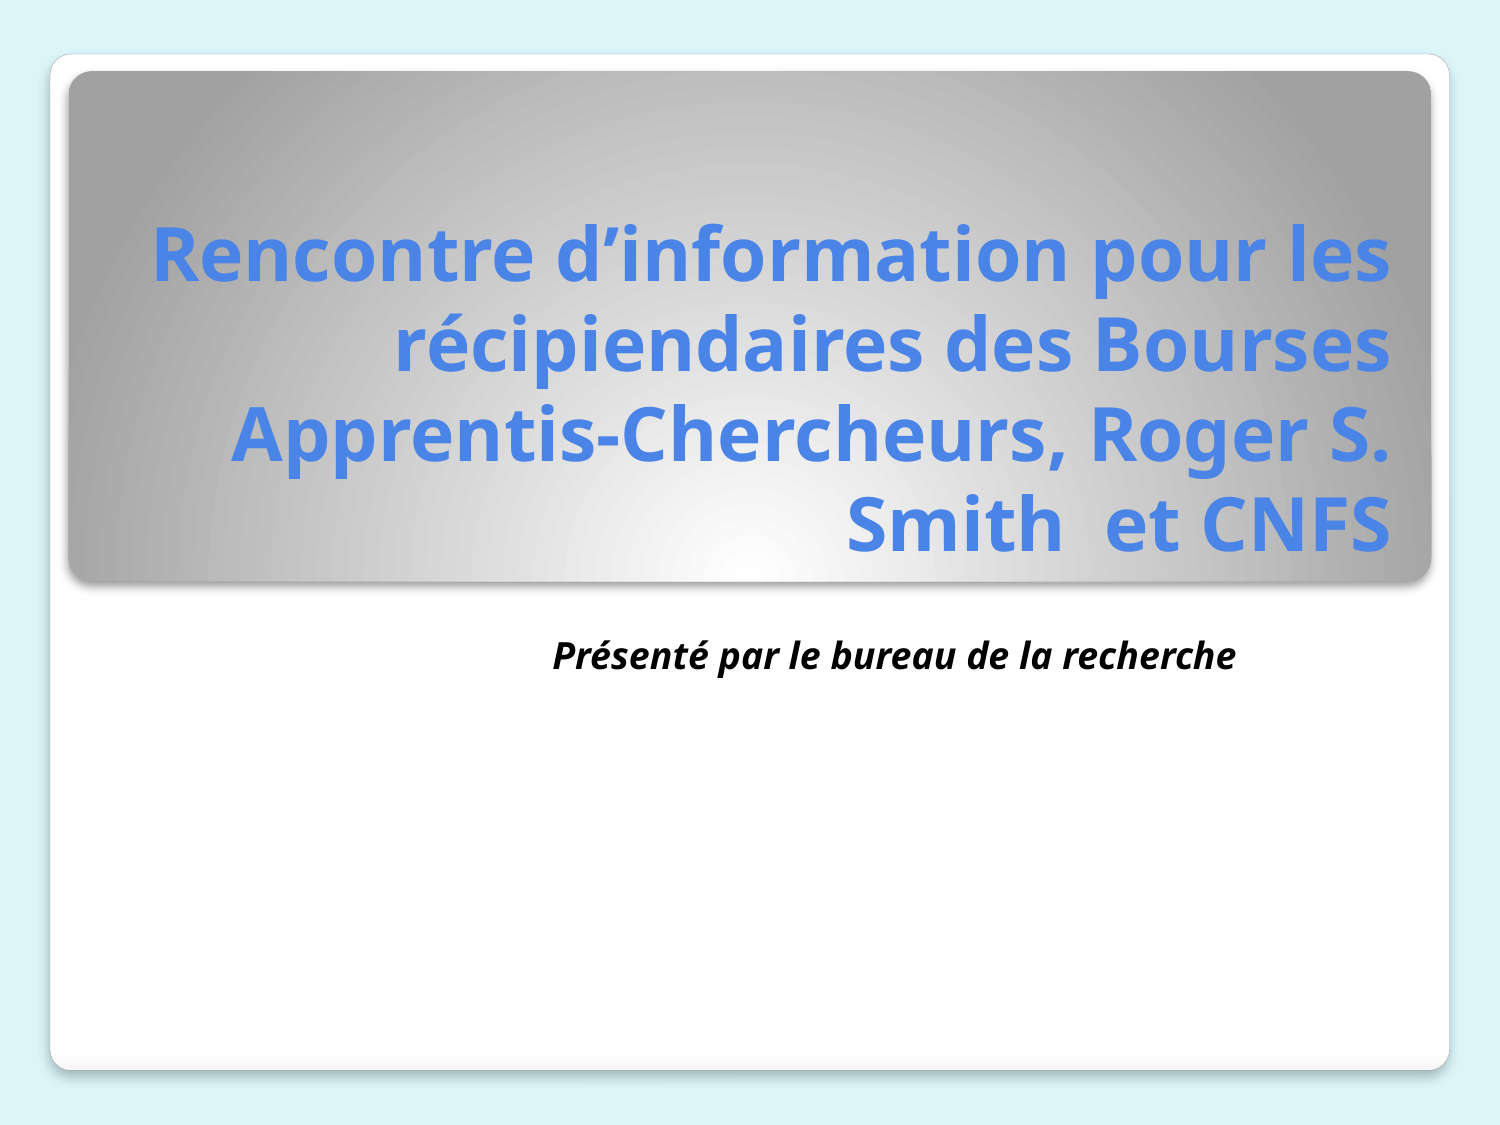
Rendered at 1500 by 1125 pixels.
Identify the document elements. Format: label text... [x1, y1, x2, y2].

text_box Présenté par le bureau de la recherche [537, 624, 1438, 685]
title Rencontre d’information pour les récipiendaires des Bourses Apprentis-Chercheurs, Roger S. Smith et CNFS [125, 137, 1400, 574]
